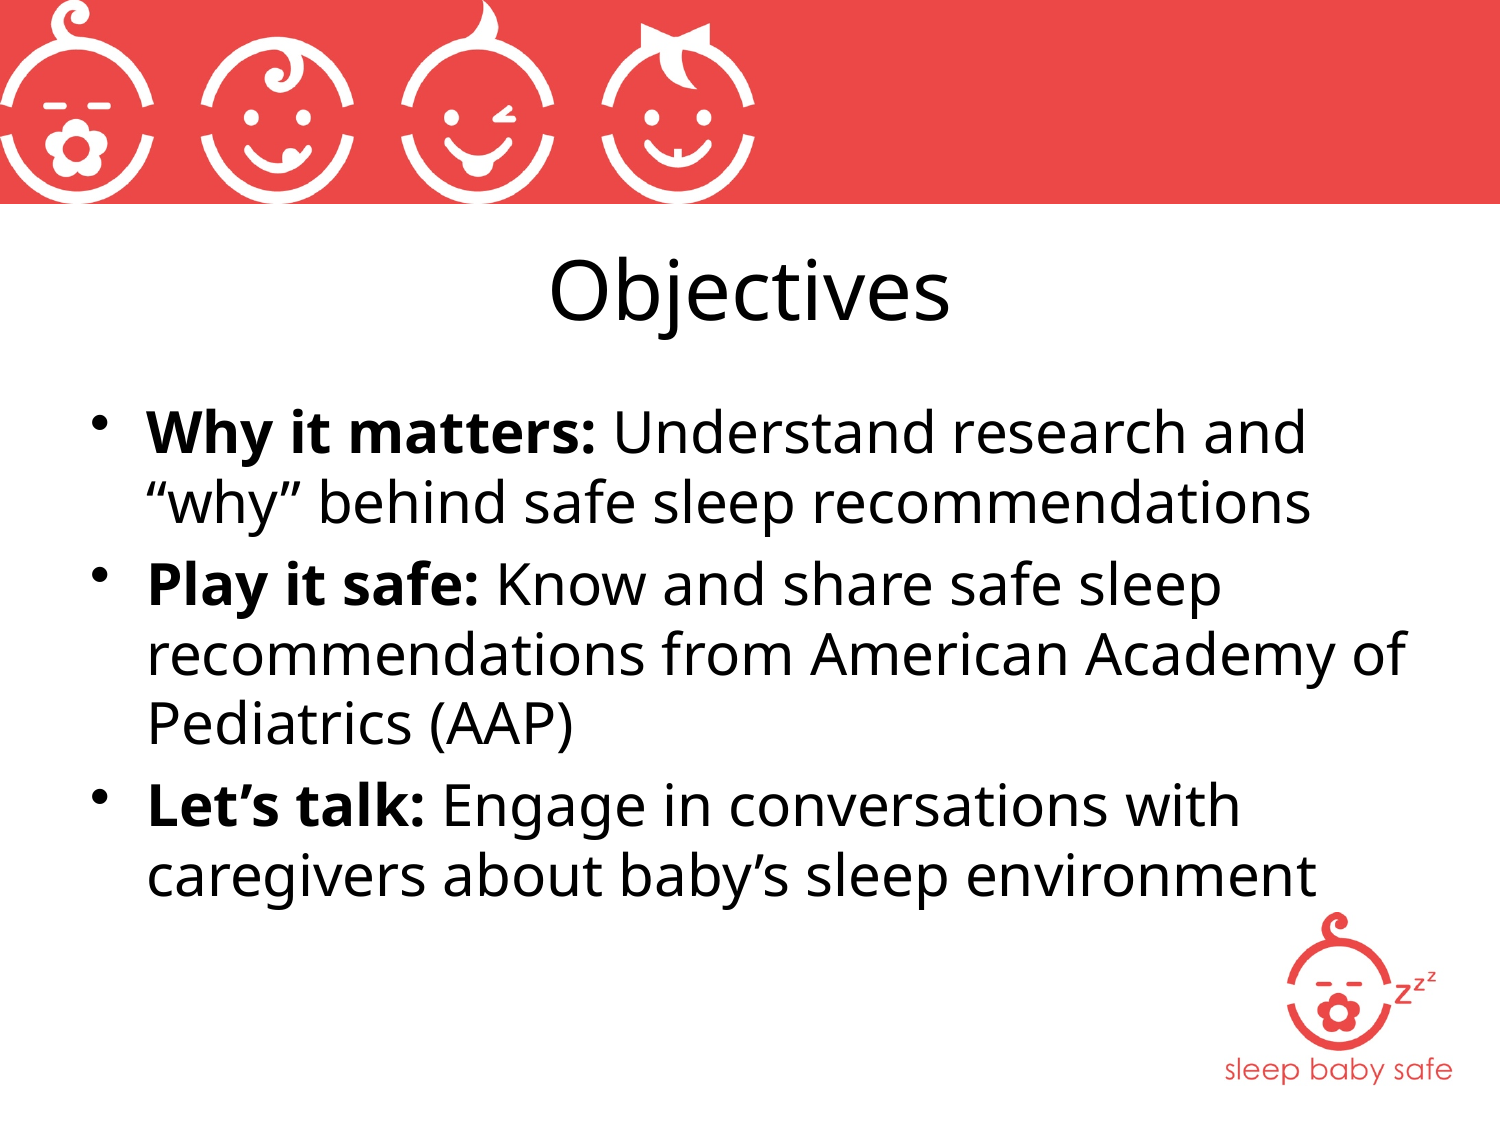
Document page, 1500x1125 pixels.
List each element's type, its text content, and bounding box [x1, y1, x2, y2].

list Why it matters: Understand research and “why” behind safe sleep recommendations Play it safe: Know and share safe sleep recommendations from American Academy of Pediatrics (AAP) Let’s talk: Engage in conversations with caregivers about baby’s sleep environment [75, 387, 1438, 1038]
picture [1224, 912, 1453, 1086]
picture [0, 0, 1500, 204]
title Objectives [75, 224, 1425, 350]
